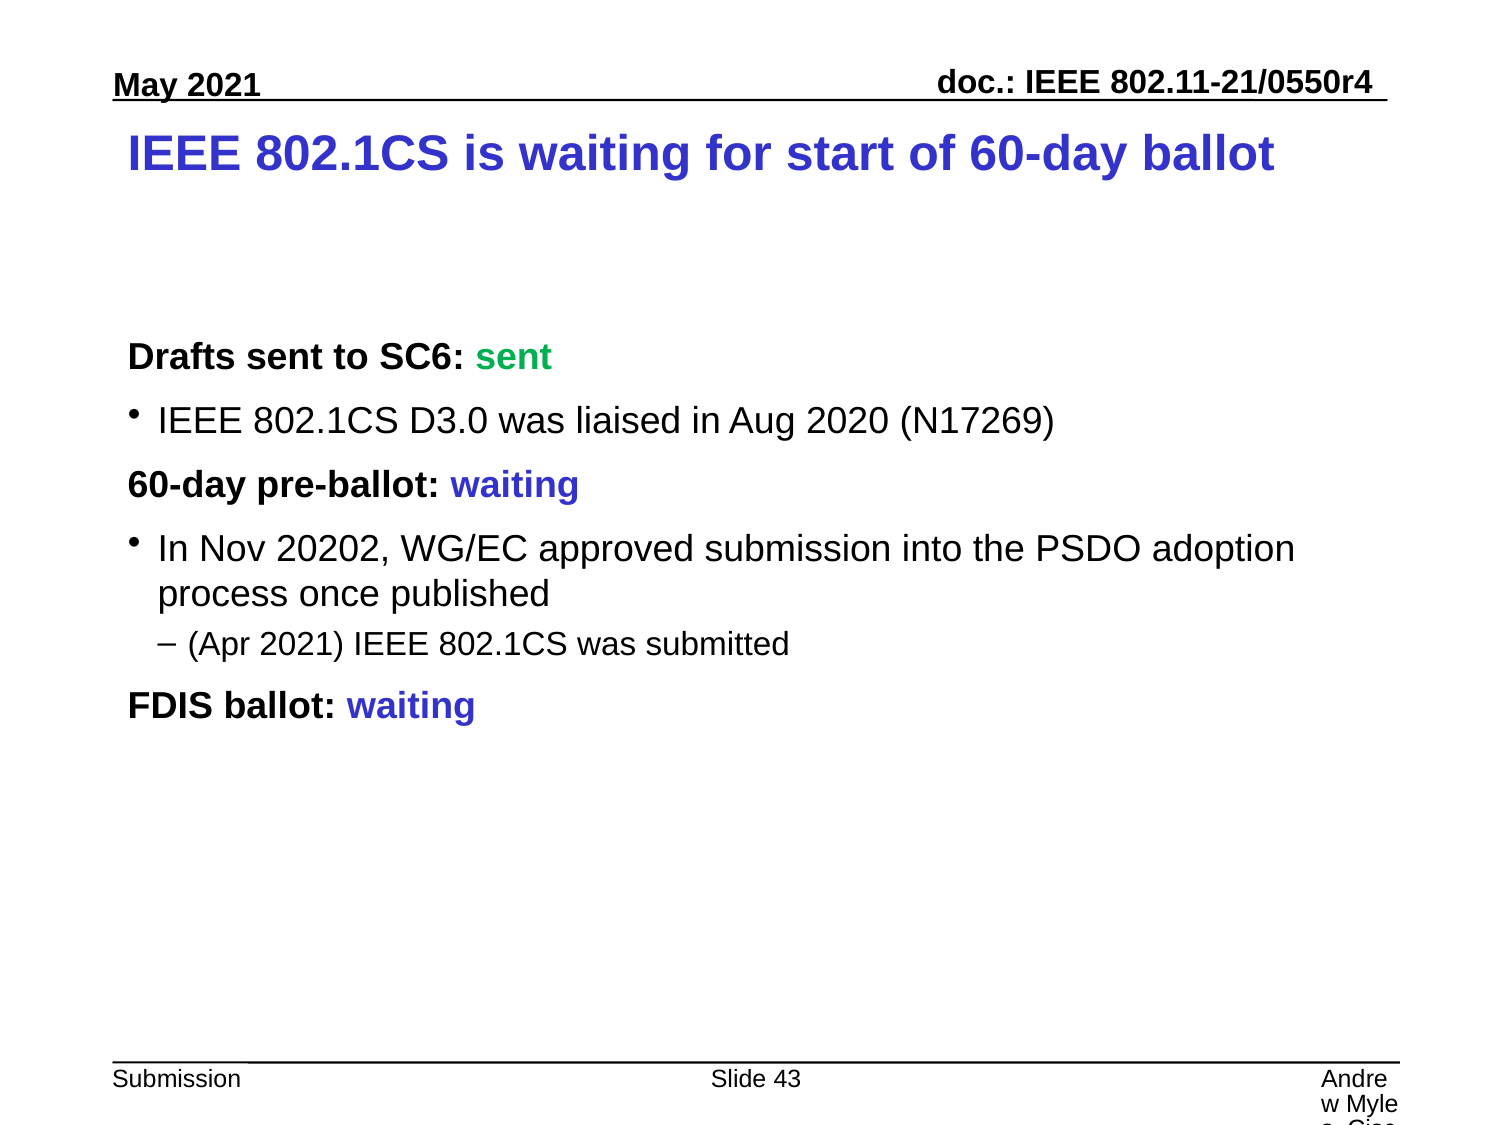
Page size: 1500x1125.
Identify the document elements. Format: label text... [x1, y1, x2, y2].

list Drafts sent to SC6: sent IEEE 802.1CS D3.0 was liaised in Aug 2020 (N17269) 60-day pre-ballot: waiting In Nov 20202, WG/EC approved submission into the PSDO adoption process once published (Apr 2021) IEEE 802.1CS was submitted FDIS ballot: waiting [112, 324, 1388, 1000]
footer Andrew Myles, Cisco [1320, 1061, 1402, 1093]
slide_number Slide 43 [709, 1061, 803, 1093]
title IEEE 802.1CS is waiting for start of 60-day ballot [112, 112, 1388, 288]
